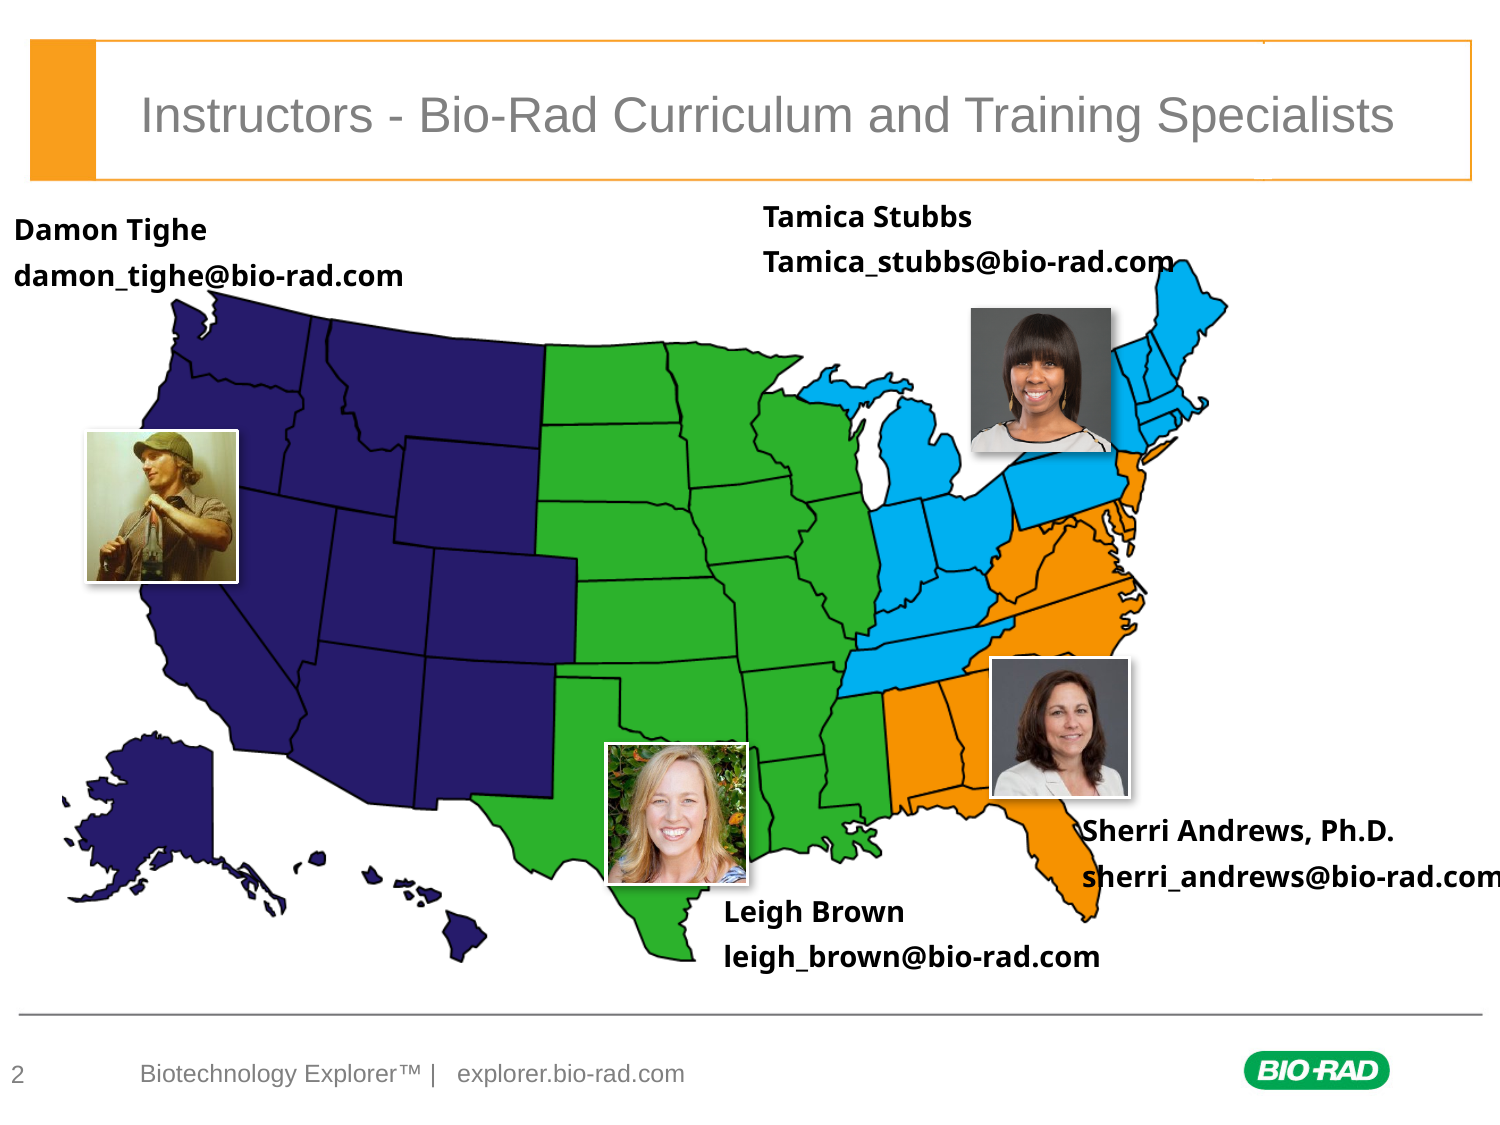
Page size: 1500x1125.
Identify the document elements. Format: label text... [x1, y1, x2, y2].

text_box Damon Tighe damon_tighe@bio-rad.com [13, 201, 687, 331]
text_box Sherri Andrews, Ph.D. sherri_andrews@bio-rad.com [1250, 802, 1500, 932]
picture [0, 0, 1500, 1125]
title Instructors - Bio-Rad Curriculum and Training Specialists [125, 50, 1465, 175]
text_box Tamica Stubbs Tamica_stubbs@bio-rad.com [762, 187, 1436, 318]
text_box Leigh Brown leigh_brown@bio-rad.com [723, 932, 1397, 1013]
